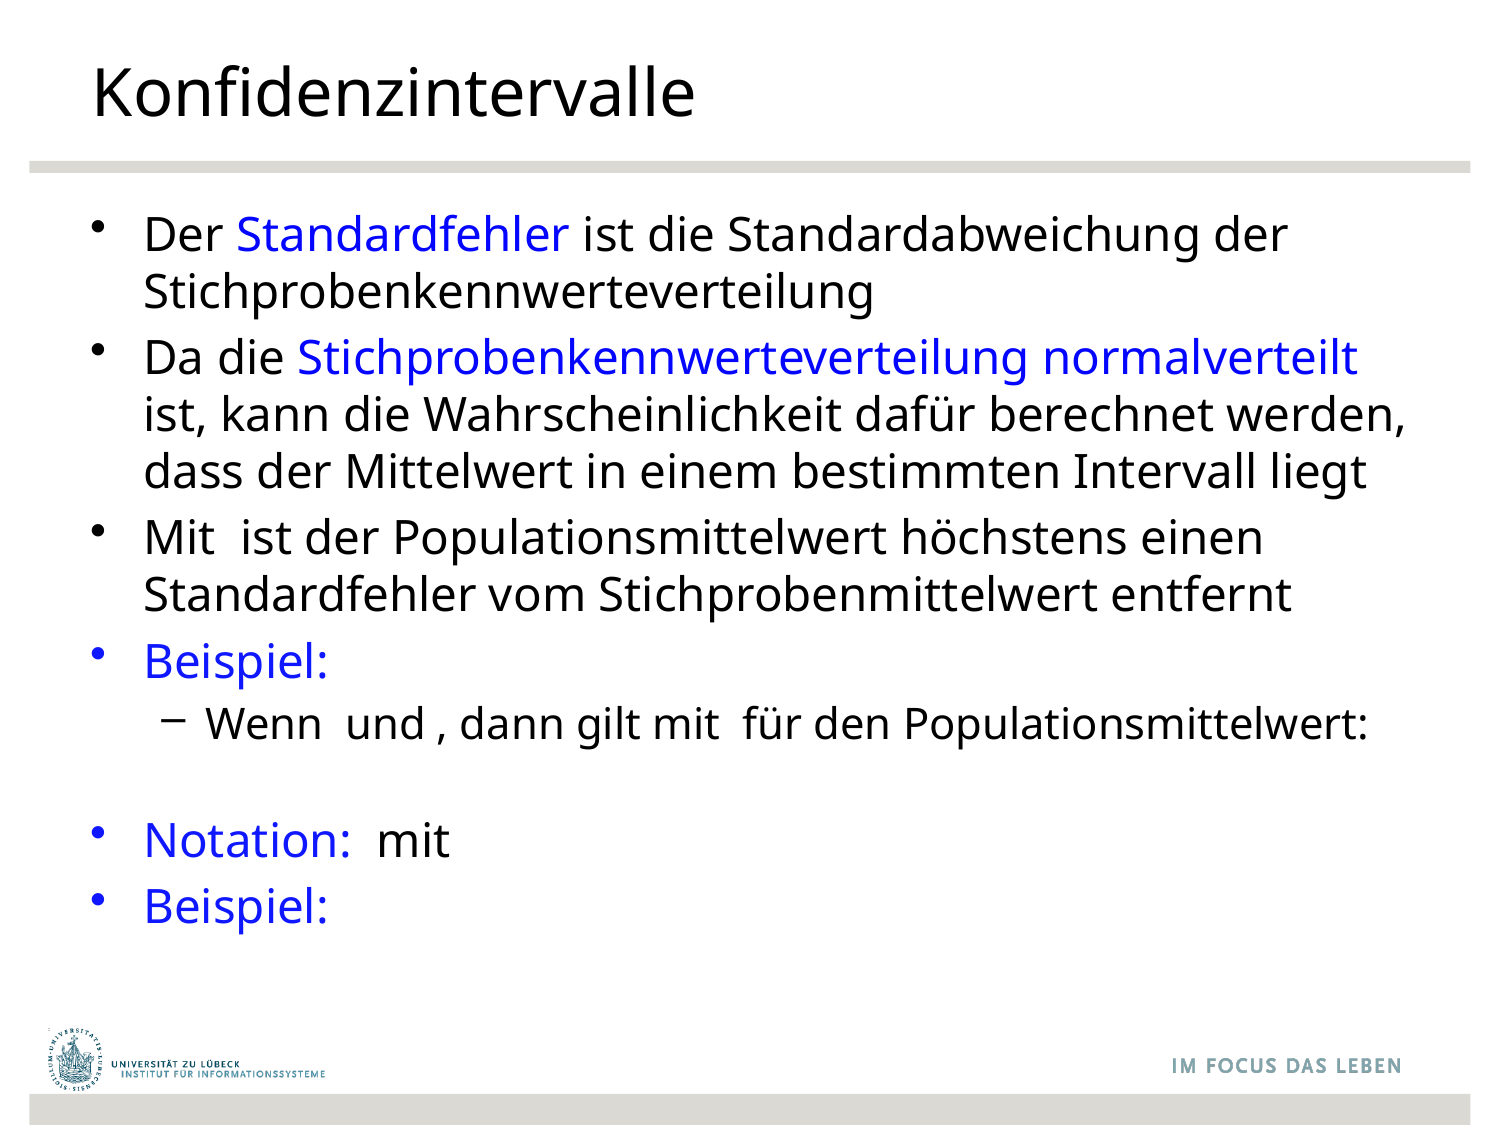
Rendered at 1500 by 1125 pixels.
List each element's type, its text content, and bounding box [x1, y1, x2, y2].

picture [1173, 1058, 1400, 1073]
title Konfidenzintervalle [76, 42, 1427, 126]
